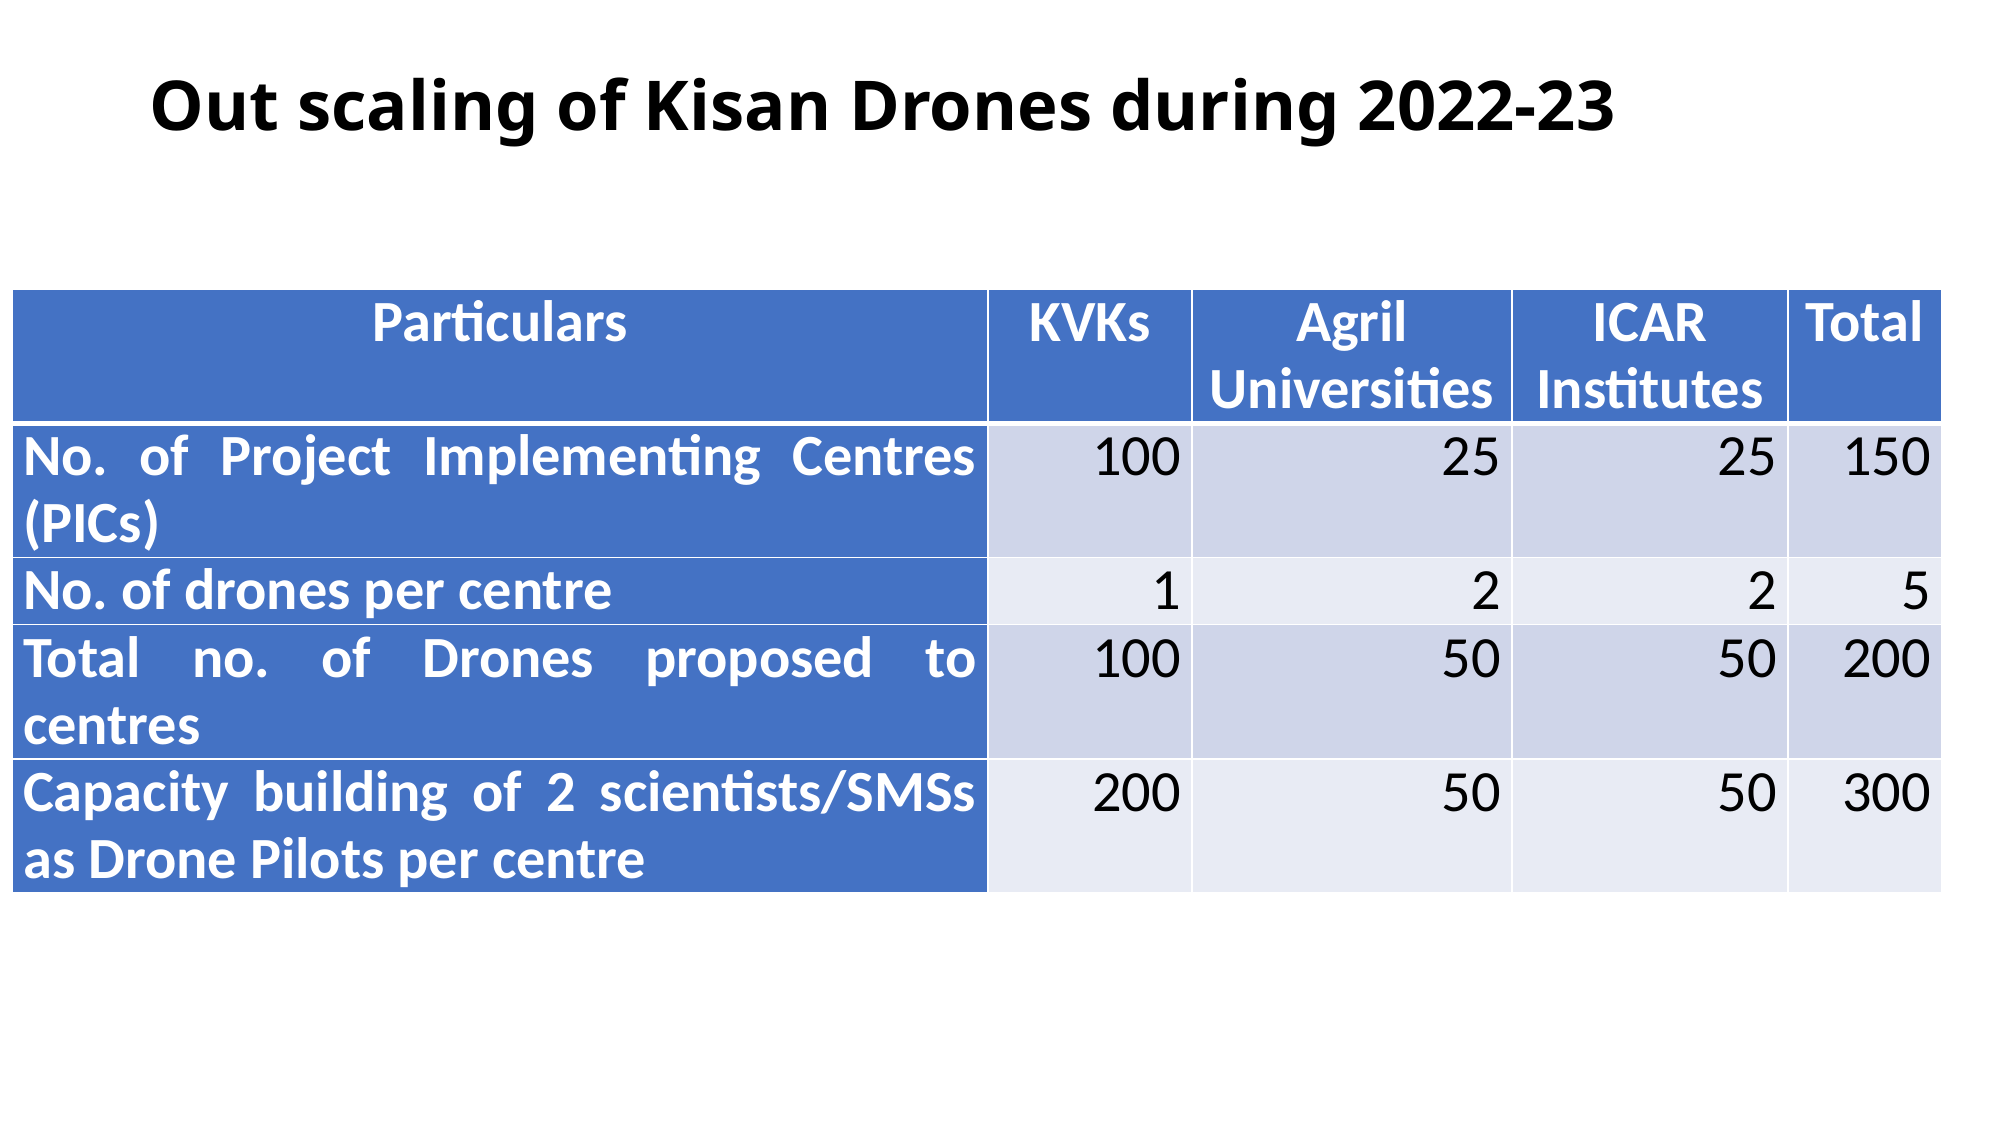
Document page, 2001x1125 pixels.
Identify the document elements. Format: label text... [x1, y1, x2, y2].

table_cell No. of Project Implementing Centres (PICs) [13, 426, 987, 557]
table_cell 50 [1193, 760, 1511, 892]
table_cell 100 [989, 426, 1191, 557]
table_cell 100 [989, 625, 1191, 758]
table_cell 25 [1193, 426, 1511, 557]
table_cell Capacity building of 2 scientists/SMSs as Drone Pilots per centre [13, 760, 987, 892]
table_cell 2 [1193, 558, 1511, 624]
table_cell No. of drones per centre [13, 558, 987, 624]
table_cell 200 [989, 760, 1191, 892]
table_cell 25 [1513, 426, 1787, 557]
table_cell 1 [989, 558, 1191, 624]
table_header Particulars [13, 290, 987, 421]
table_header ICAR Institutes [1513, 290, 1787, 421]
table_header Agril Universities [1193, 290, 1511, 421]
table_cell 50 [1513, 760, 1787, 892]
table_cell 200 [1789, 625, 1941, 758]
table_cell Total no. of Drones proposed to centres [13, 625, 987, 758]
title Out scaling of Kisan Drones during 2022-23 [134, 62, 1860, 155]
table_cell 50 [1193, 625, 1511, 758]
table_cell 2 [1513, 558, 1787, 624]
table_cell 5 [1789, 558, 1941, 624]
table_cell 300 [1789, 760, 1941, 892]
table_cell 150 [1789, 426, 1941, 557]
table_header Total [1789, 290, 1941, 421]
table_header KVKs [989, 290, 1191, 421]
table_cell 50 [1513, 625, 1787, 758]
